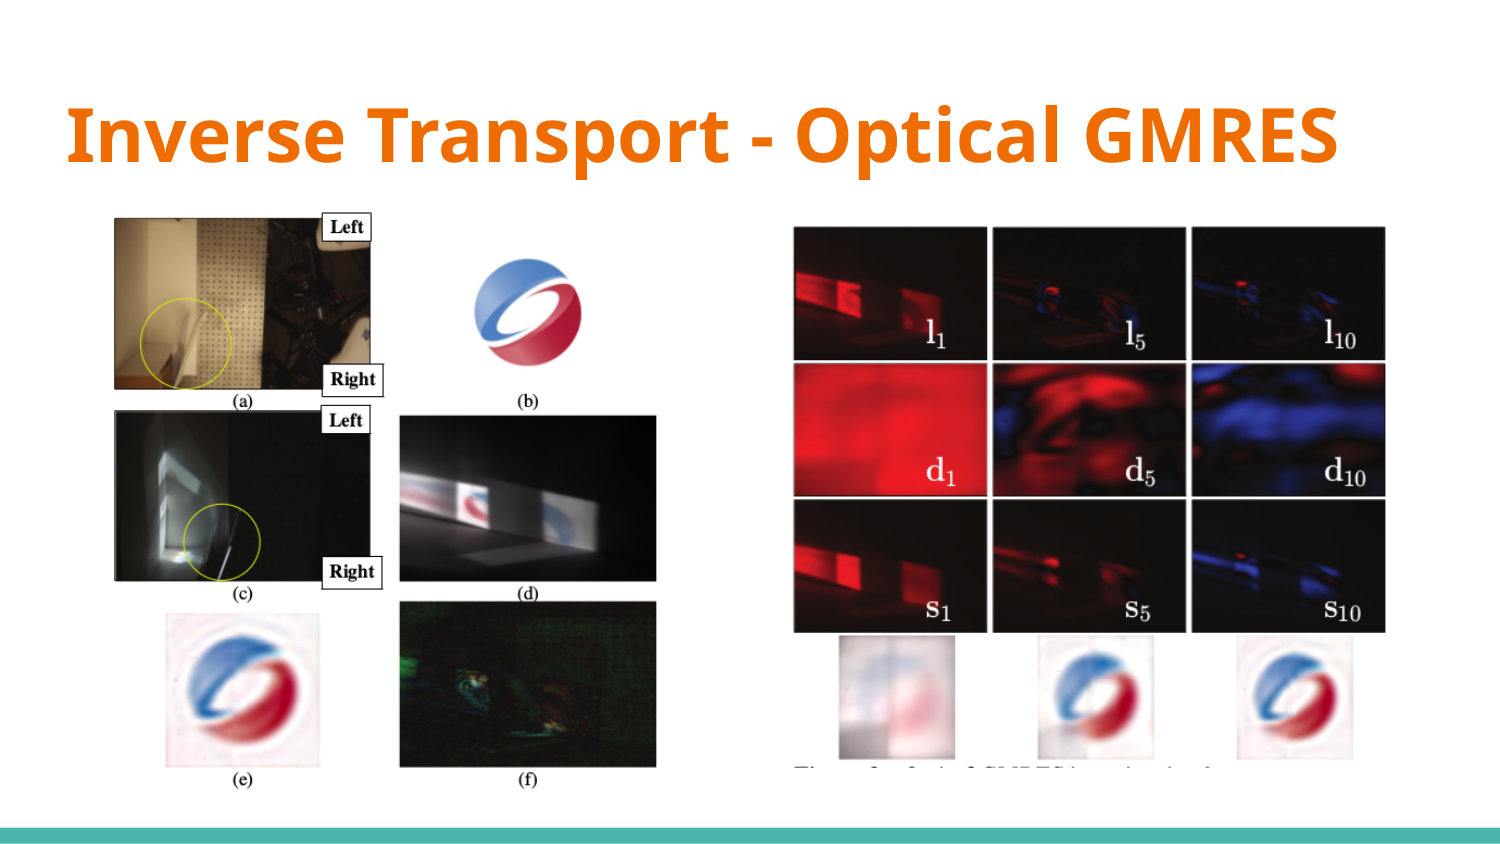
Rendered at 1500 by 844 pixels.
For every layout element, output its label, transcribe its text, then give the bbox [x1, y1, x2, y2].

picture [87, 194, 677, 794]
picture [766, 207, 1415, 768]
title Inverse Transport - Optical GMRES [51, 72, 1449, 189]
